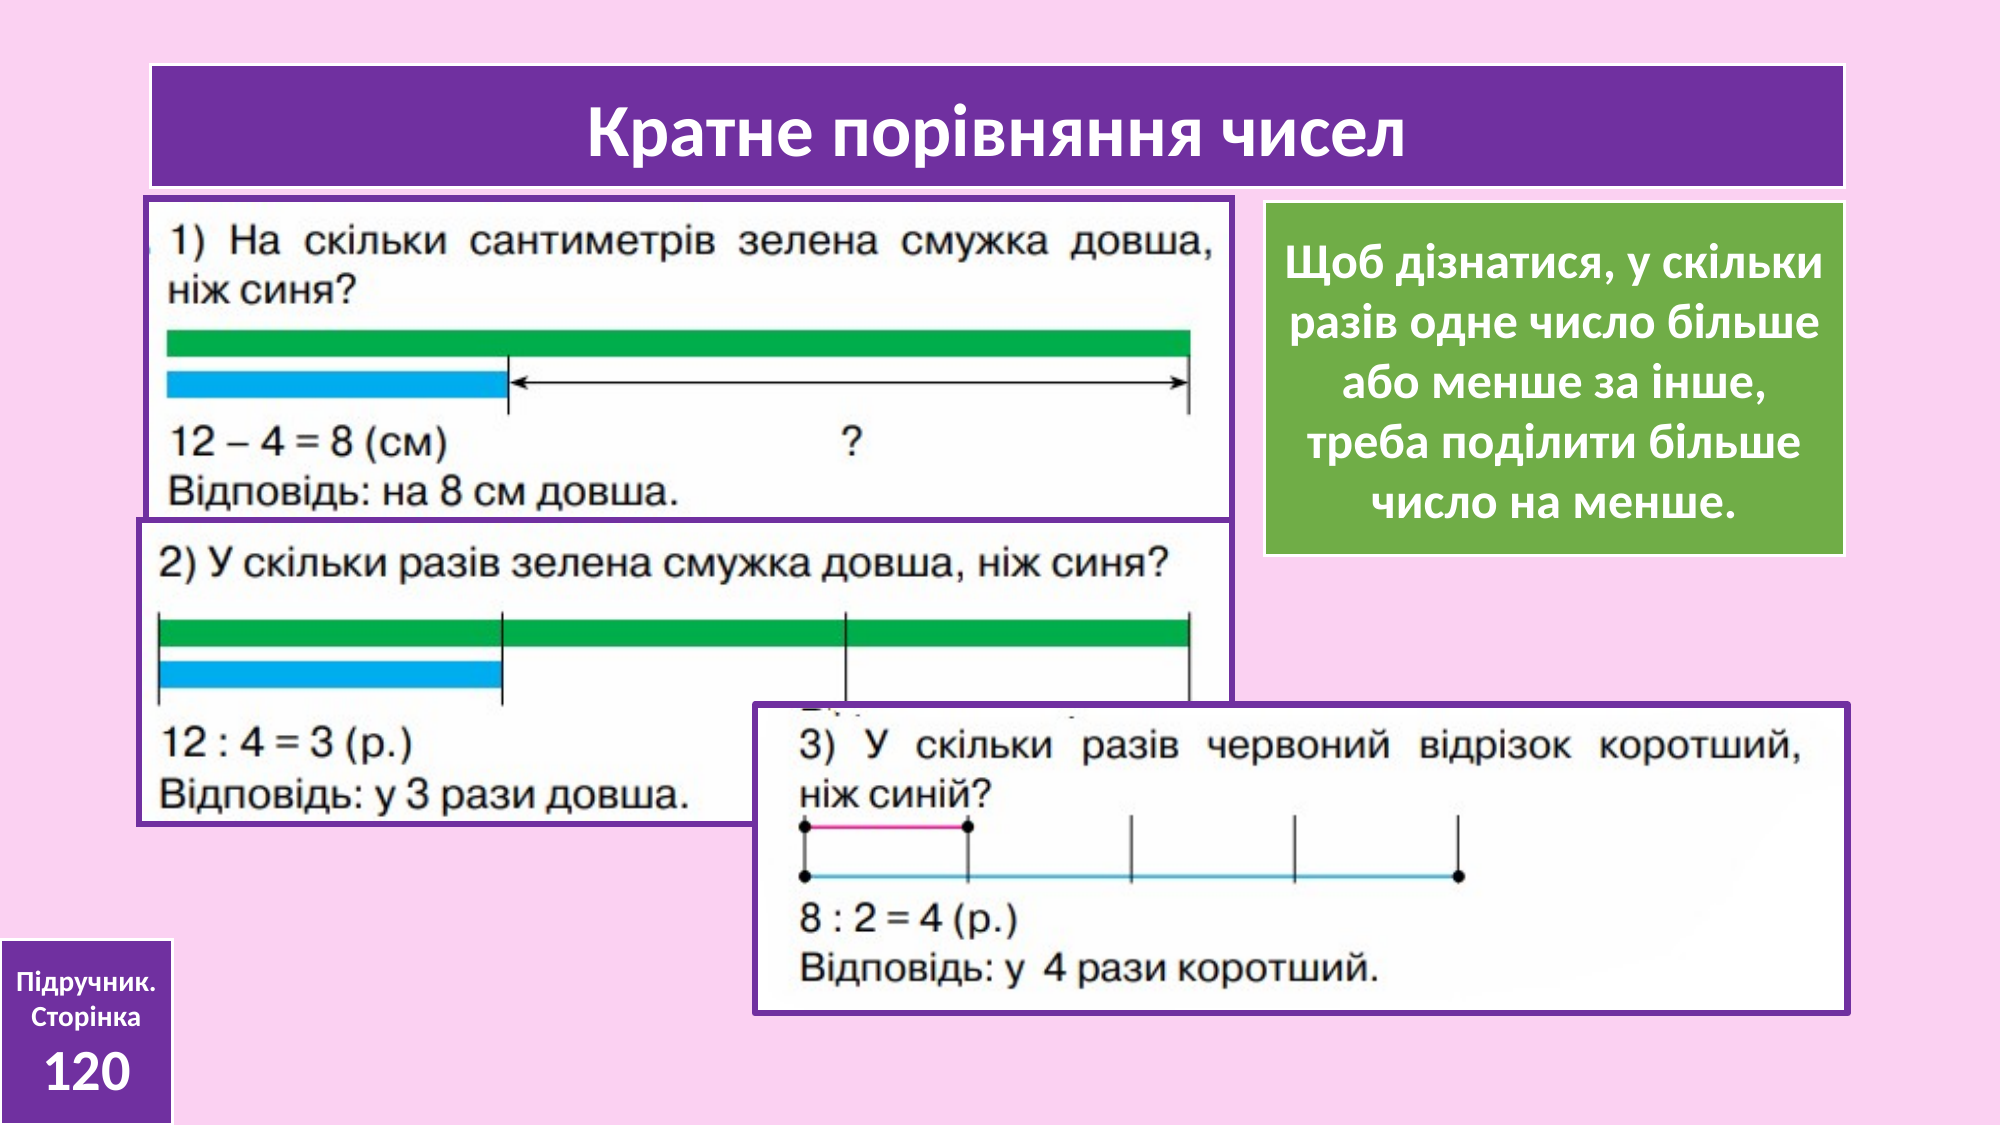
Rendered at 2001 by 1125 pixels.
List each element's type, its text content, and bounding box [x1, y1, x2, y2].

text_box Щоб дізнатися, у скільки разів одне число більше або менше за інше, треба поділити більше число на менше. [1263, 200, 1846, 557]
text_box Кратне порівняння чисел [149, 63, 1846, 189]
picture [142, 201, 1845, 1011]
text_box Підручник. Сторінка 120 [0, 938, 174, 1125]
